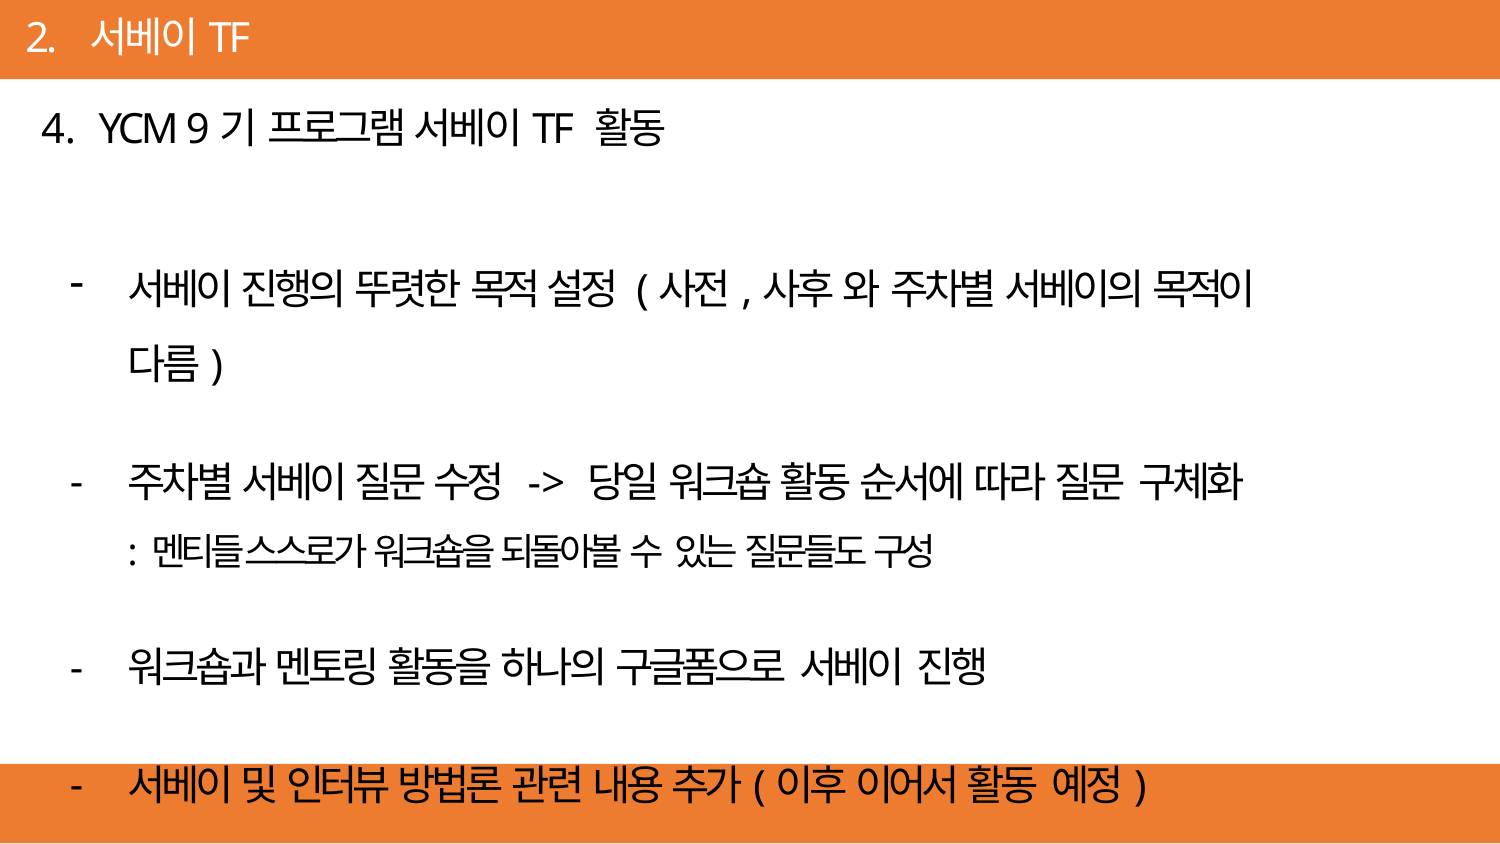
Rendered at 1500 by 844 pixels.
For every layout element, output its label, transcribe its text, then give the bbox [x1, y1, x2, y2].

text_box 2. 서베이TF YCM 9기 프로그램 서베이TF 활동 서베이 진행의 뚜렷한 목적 설정 (사전,사후 와 주차별 서베이의 목적이 다름) 주차별 서베이 질문 수정 -> 당일 워크숍 활동 순서에 따라 질문 구체화 : 멘티들 스스로가 워크숍을 되돌아볼 수 있는 질문들도 구성 워크숍과 멘토링 활동을 하나의 구글폼으로 서베이 진행 서베이 및 인터뷰 방법론 관련 내용 추가(이후 이어서 활동 예정) [23, 8, 1284, 809]
